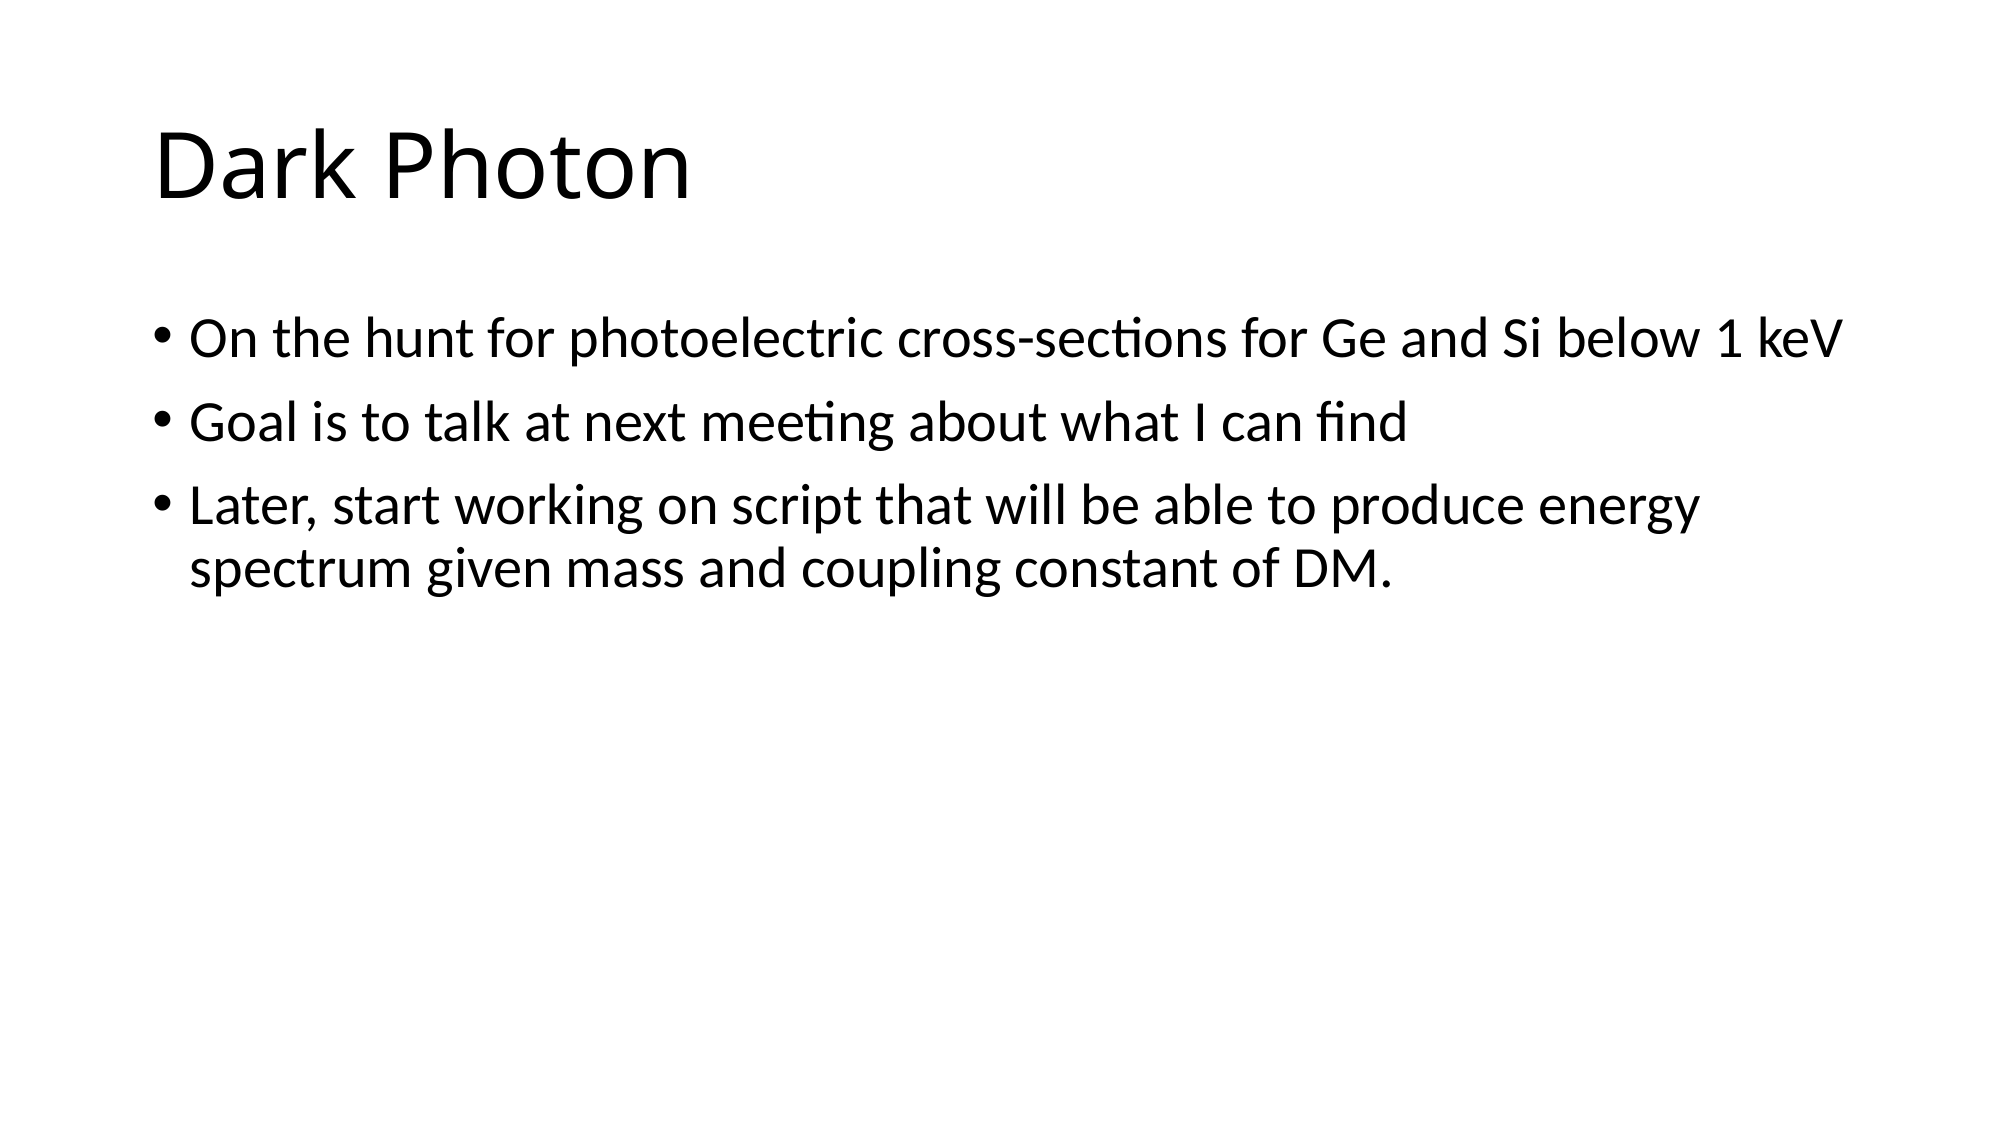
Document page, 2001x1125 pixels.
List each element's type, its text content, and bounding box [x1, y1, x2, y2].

list On the hunt for photoelectric cross-sections for Ge and Si below 1 keV Goal is to talk at next meeting about what I can find Later, start working on script that will be able to produce energy spectrum given mass and coupling constant of DM. [137, 299, 1863, 1014]
title Dark Photon [137, 59, 1863, 278]
